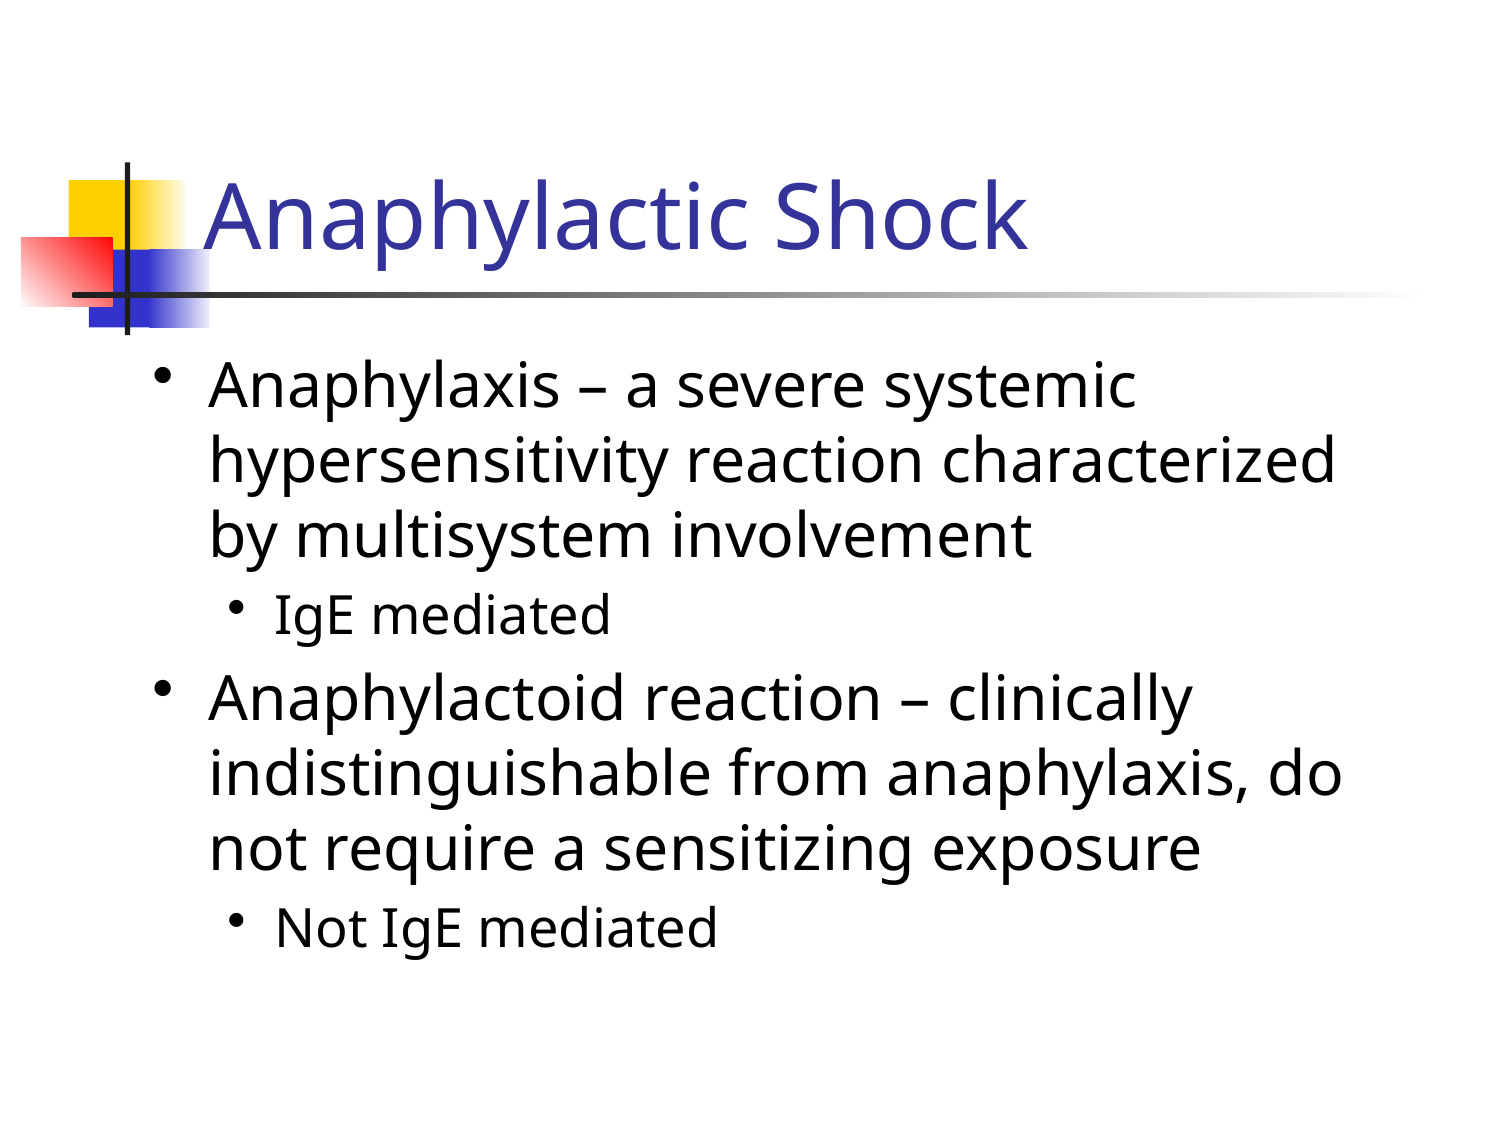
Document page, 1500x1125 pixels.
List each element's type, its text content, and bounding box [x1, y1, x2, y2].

list Anaphylaxis – a severe systemic hypersensitivity reaction characterized by multisystem involvement IgE mediated Anaphylactoid reaction – clinically indistinguishable from anaphylaxis, do not require a sensitizing exposure Not IgE mediated [137, 337, 1388, 1013]
title Anaphylactic Shock [188, 35, 1468, 275]
